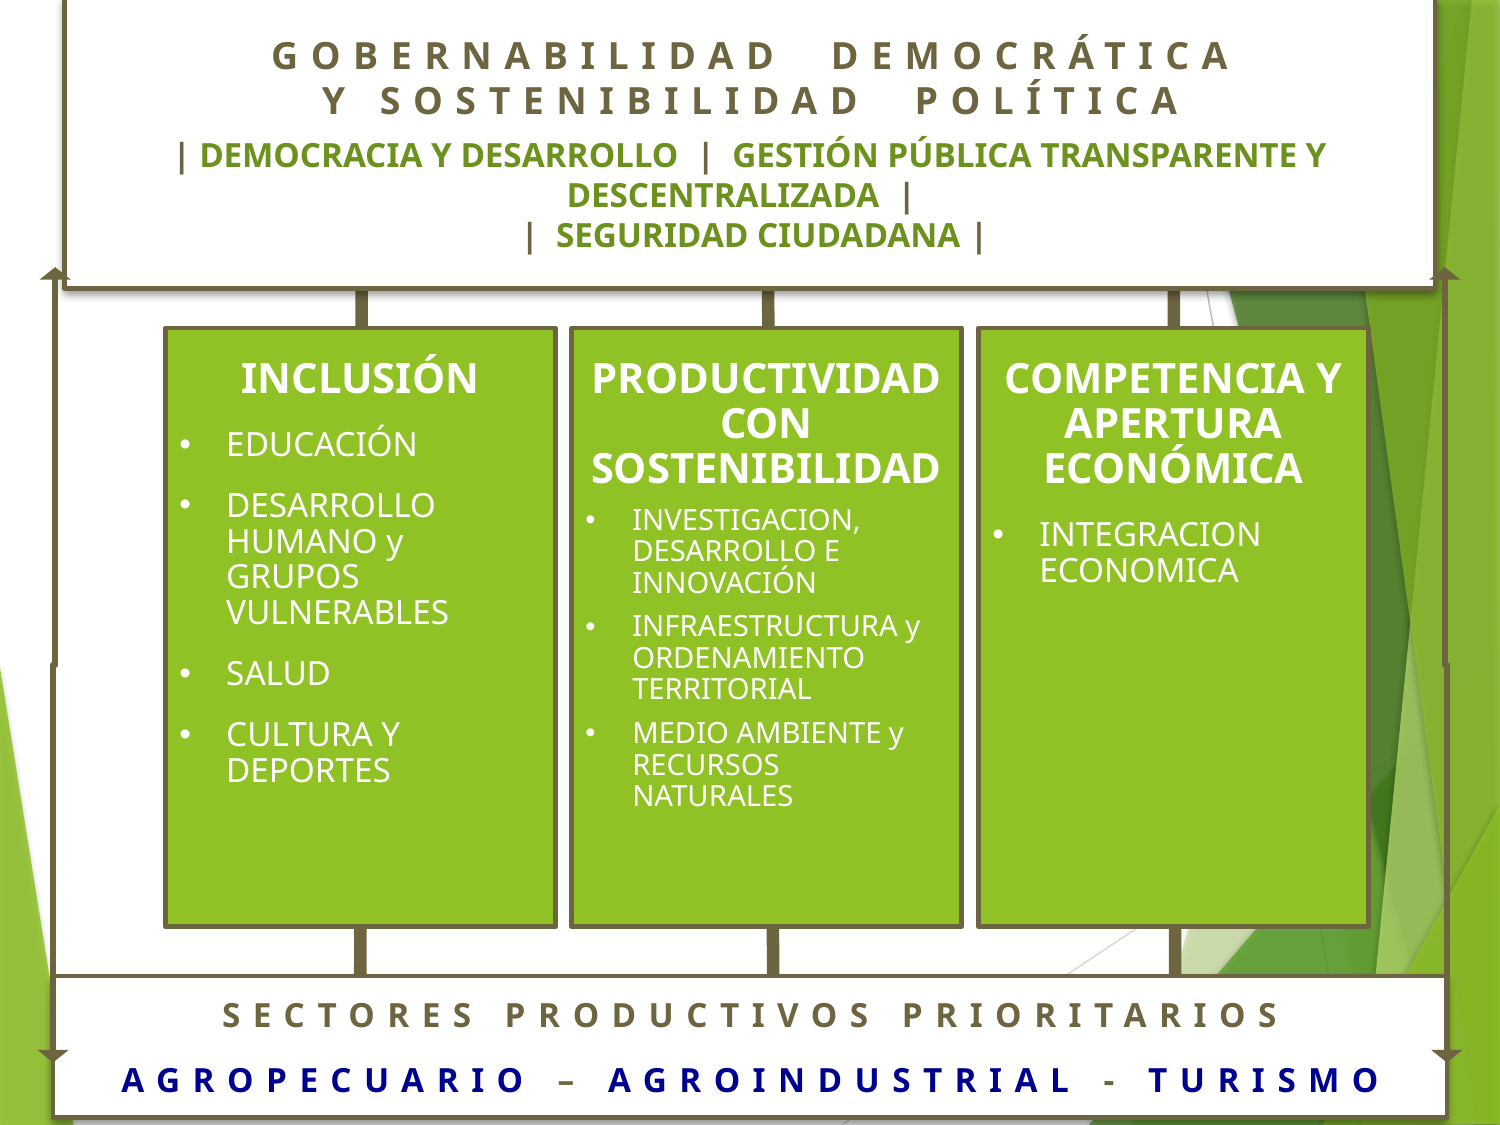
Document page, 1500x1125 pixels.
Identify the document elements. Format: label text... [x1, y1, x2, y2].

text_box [1444, 266, 1448, 1063]
text_box COMPETENCIA Y APERTURA ECONÓMICA INTEGRACION ECONOMICA [977, 326, 1167, 929]
text_box INCLUSIÓN EDUCACIÓN DESARROLLO HUMANO y GRUPOS VULNERABLES SALUD CULTURA Y DEPORTES [164, 326, 354, 929]
text_box COMPETENCIA Y APERTURA ECONÓMICA INTEGRACION ECONOMICA [1180, 326, 1371, 929]
text_box PRODUCTIVIDAD CON SOSTENIBILIDAD INVESTIGACION, DESARROLLO E INNOVACIÓN INFRAESTRUCTURA y ORDENAMIENTO TERRITORIAL MEDIO AMBIENTE y RECURSOS NATURALES [569, 326, 762, 929]
text_box GOBERNABILIDAD DEMOCRÁTICA Y SOSTENIBILIDAD POLÍTICA | DEMOCRACIA Y DESARROLLO | GESTIÓN PÚBLICA TRANSPARENTE Y DESCENTRALIZADA | | SEGURIDAD CIUDADANA | [63, 0, 1437, 290]
text_box PRODUCTIVIDAD CON SOSTENIBILIDAD INVESTIGACION, DESARROLLO E INNOVACIÓN INFRAESTRUCTURA y ORDENAMIENTO TERRITORIAL MEDIO AMBIENTE y RECURSOS NATURALES [780, 326, 964, 929]
text_box SECTORES PRODUCTIVOS PRIORITARIOS AGROPECUARIO – AGROINDUSTRIAL - TURISMO [52, 974, 1448, 1119]
text_box INCLUSIÓN EDUCACIÓN DESARROLLO HUMANO y GRUPOS VULNERABLES SALUD CULTURA Y DEPORTES [367, 326, 557, 929]
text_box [359, 233, 363, 1036]
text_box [52, 266, 56, 1063]
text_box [767, 233, 775, 1036]
